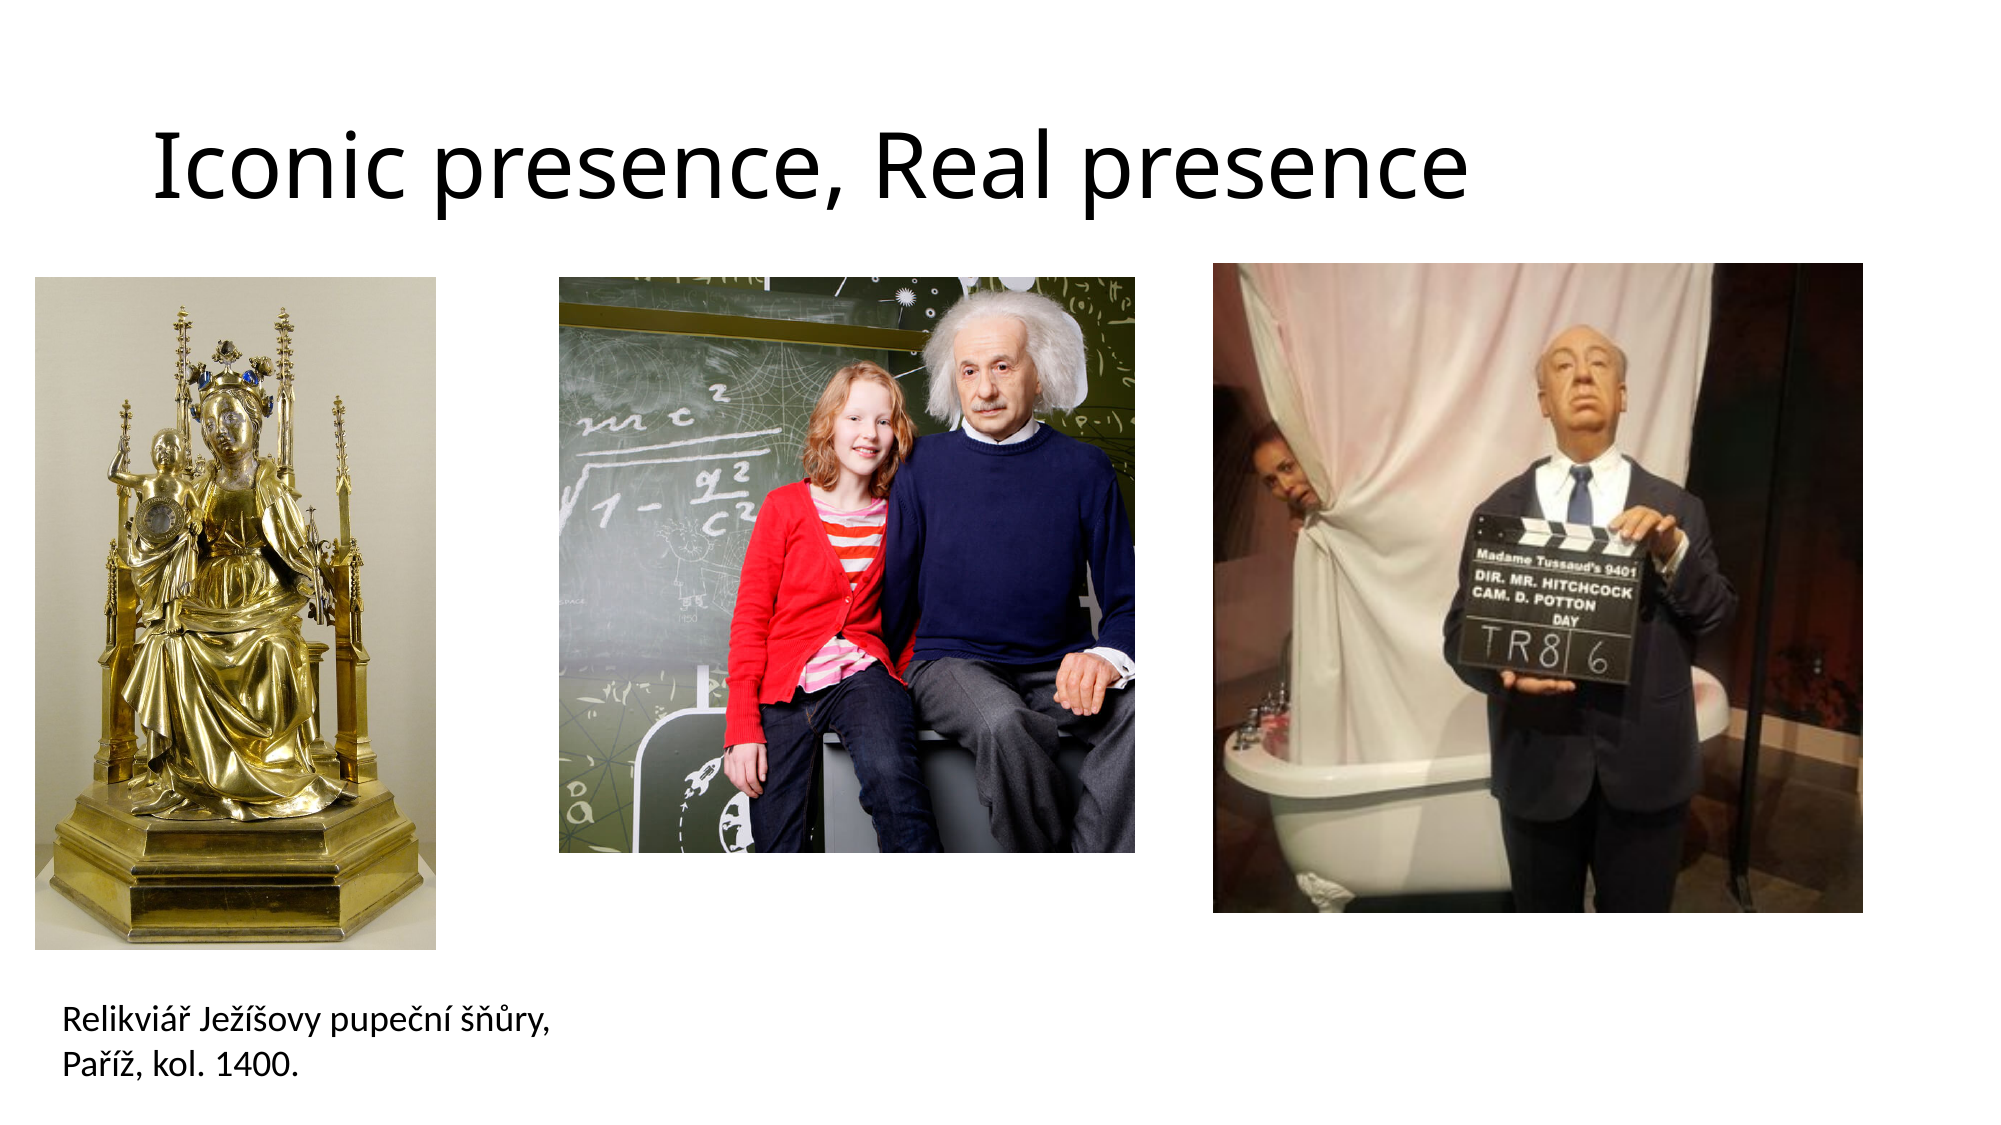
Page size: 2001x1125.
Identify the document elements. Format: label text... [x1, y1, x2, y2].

text_box Relikviář Ježíšovy pupeční šňůry, Paříž, kol. 1400. [47, 986, 598, 1092]
picture [1213, 263, 1863, 913]
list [35, 277, 436, 950]
title Iconic presence, Real presence [137, 59, 1863, 278]
picture [559, 277, 1135, 853]
